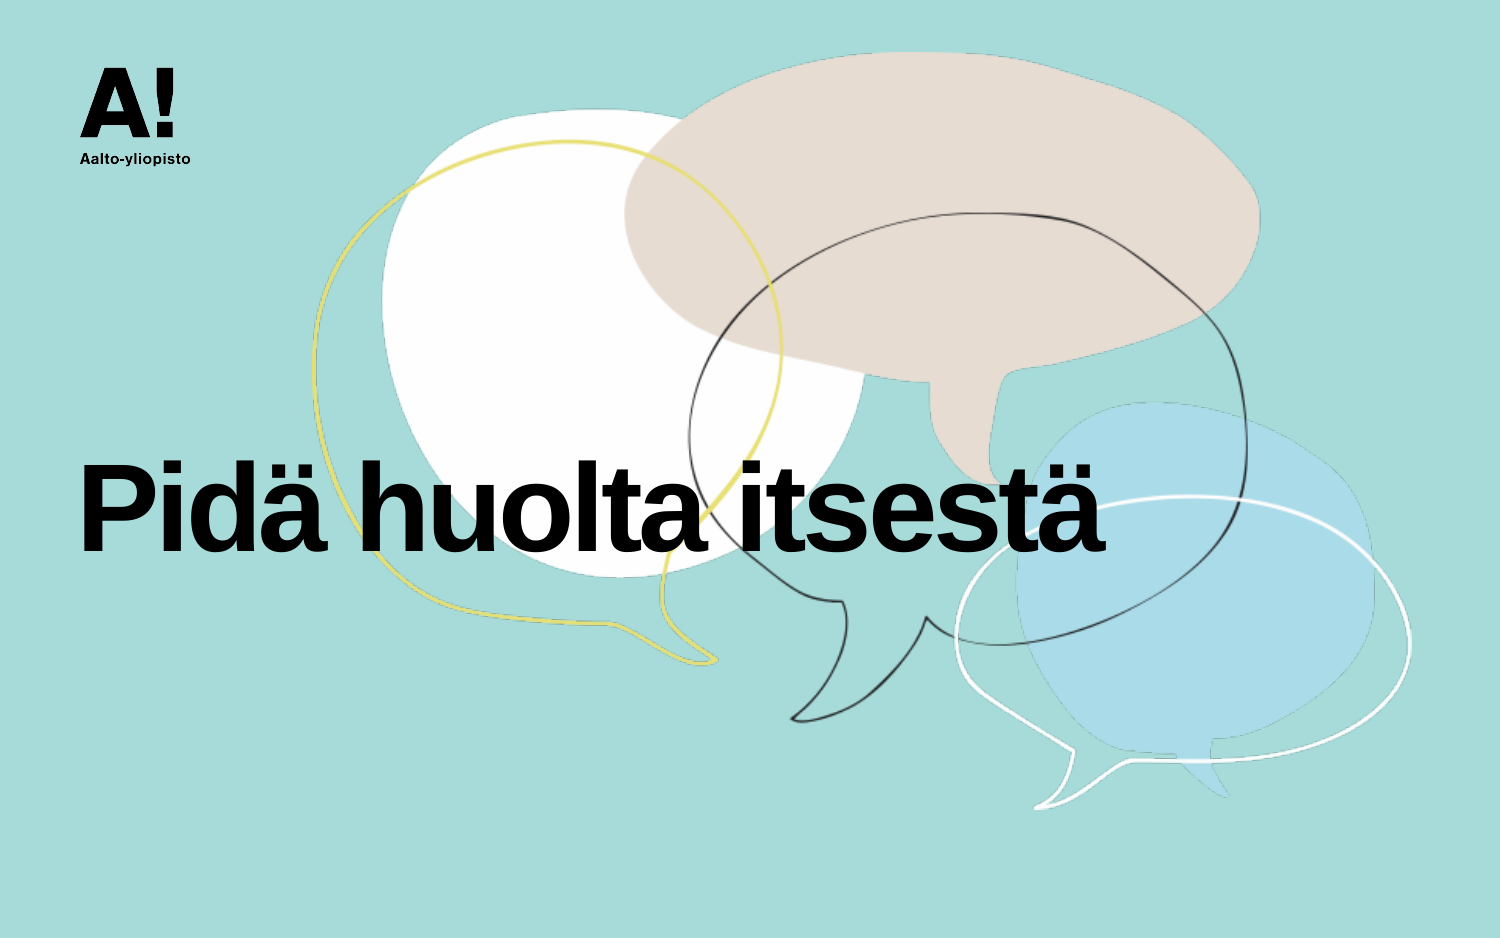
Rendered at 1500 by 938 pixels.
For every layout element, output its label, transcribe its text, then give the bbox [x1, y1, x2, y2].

picture [48, 48, 216, 186]
picture [312, 577, 1412, 810]
picture [312, 52, 1412, 307]
title Pidä huolta itsestä [76, 307, 1424, 577]
